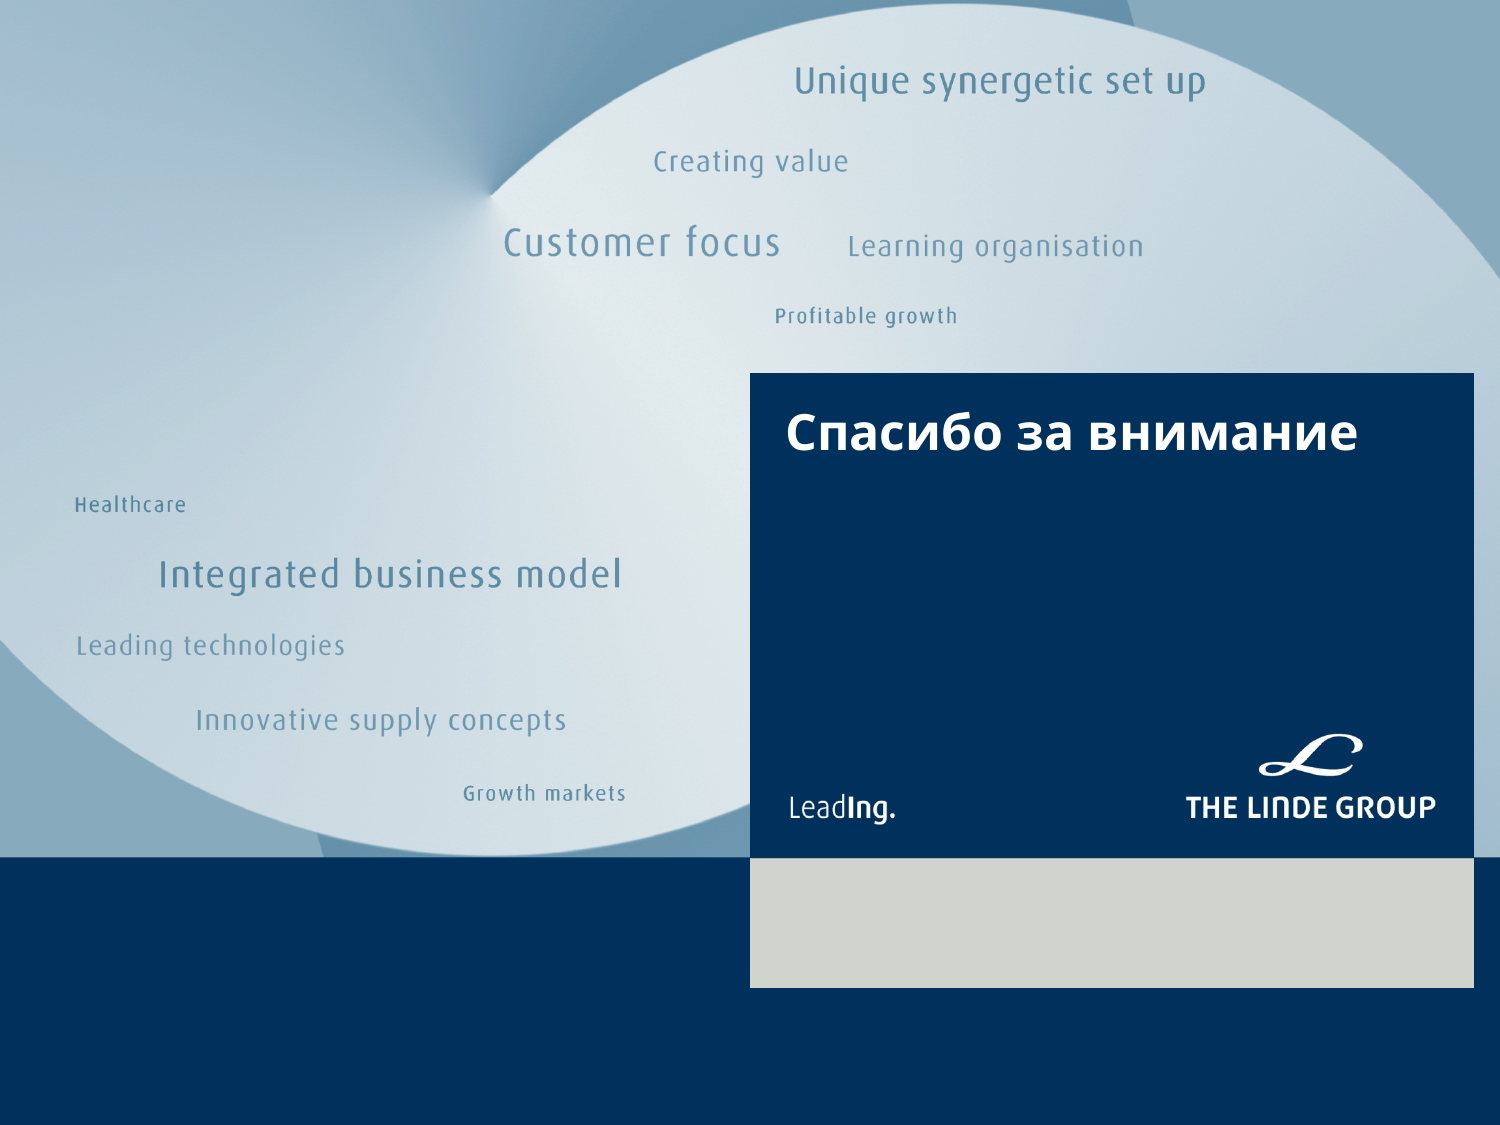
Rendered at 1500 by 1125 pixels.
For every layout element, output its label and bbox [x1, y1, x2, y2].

text_box [0, 373, 1500, 1125]
picture [0, 0, 1500, 373]
